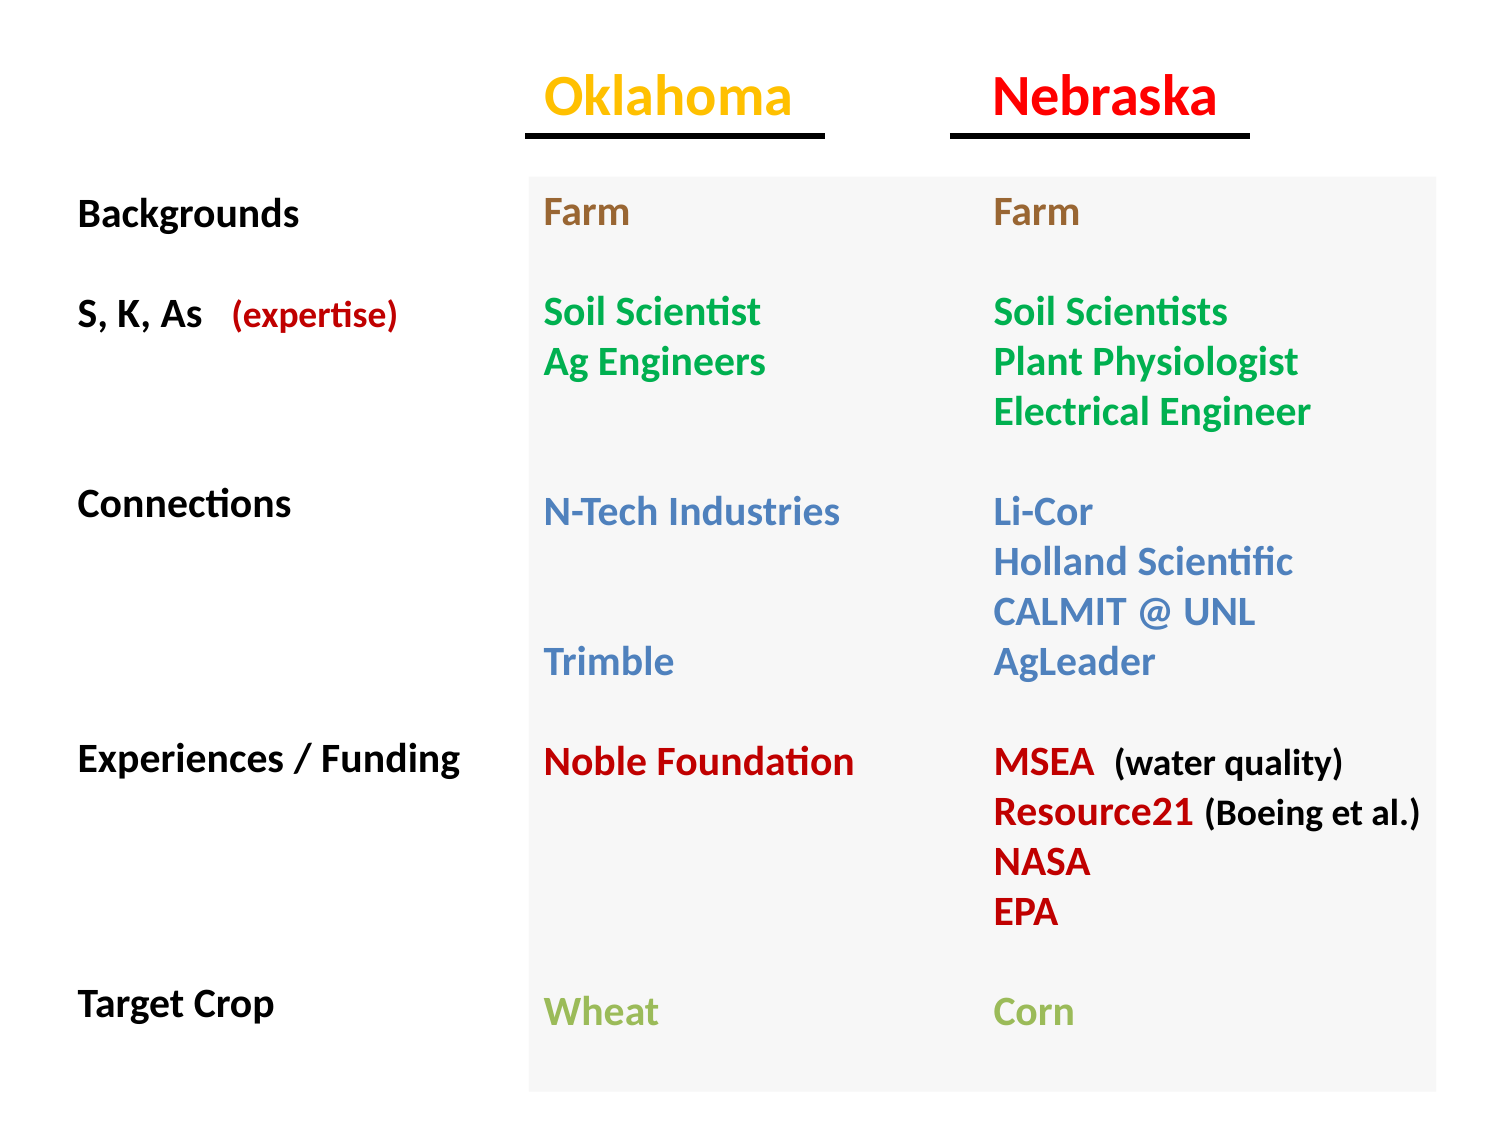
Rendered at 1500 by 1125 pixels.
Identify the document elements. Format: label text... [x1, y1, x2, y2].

text_box Oklahoma Nebraska [529, 50, 1234, 135]
text_box Farm Farm Soil Scientist Soil Scientists Ag Engineers Plant Physiologist Electrical Engineer N-Tech Industries Li-Cor Holland Scientific CALMIT @ UNL Trimble AgLeader Noble Foundation MSEA (water quality) Resource21 (Boeing et al.) NASA EPA Wheat Corn [528, 176, 1437, 1092]
text_box Backgrounds S, K, As (expertise) Connections Experiences / Funding Target Crop [63, 178, 476, 1084]
